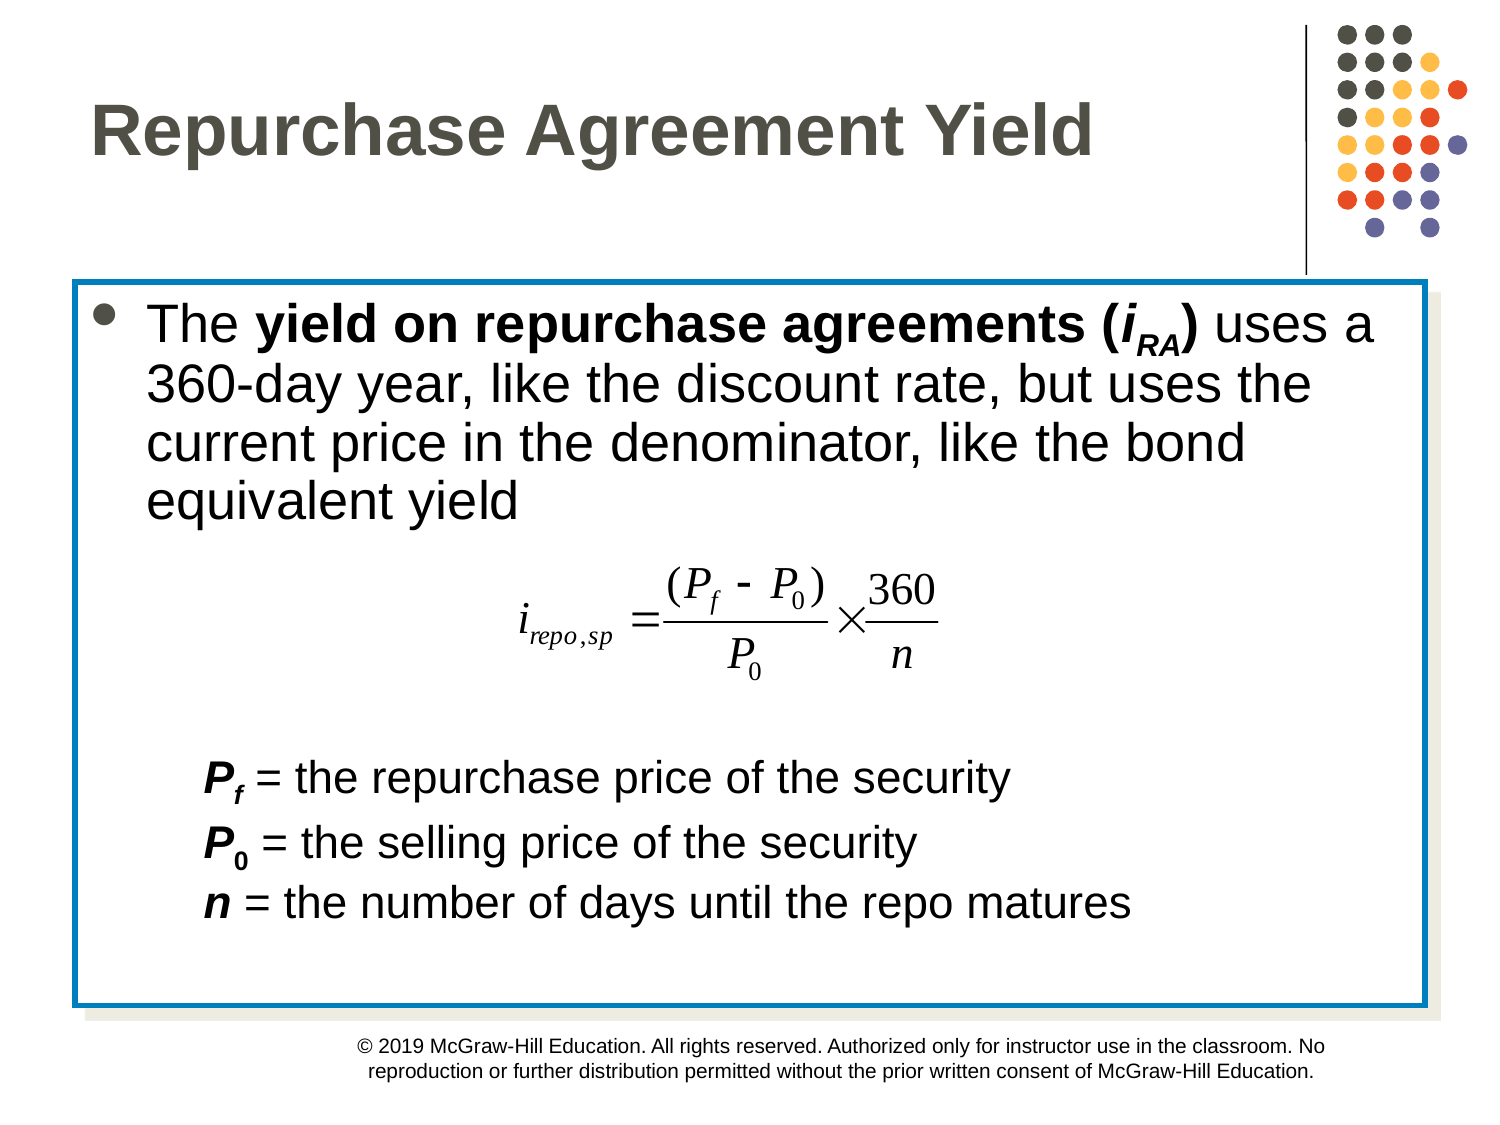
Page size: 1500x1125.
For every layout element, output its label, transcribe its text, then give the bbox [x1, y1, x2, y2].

footer © 2019 McGraw-Hill Education. All rights reserved. Authorized only for instructor use in the classroom. No reproduction or further distribution permitted without the prior written consent of McGraw-Hill Education. [340, 1025, 1343, 1100]
title Repurchase Agreement Yield [75, 20, 1313, 233]
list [511, 552, 946, 691]
list The yield on repurchase agreements (iRA) uses a 360-day year, like the discount rate, but uses the current price in the denominator, like the bond equivalent yield Pf = the repurchase price of the security P0 = the selling price of the security n = the number of days until the repo matures [75, 282, 1425, 1006]
